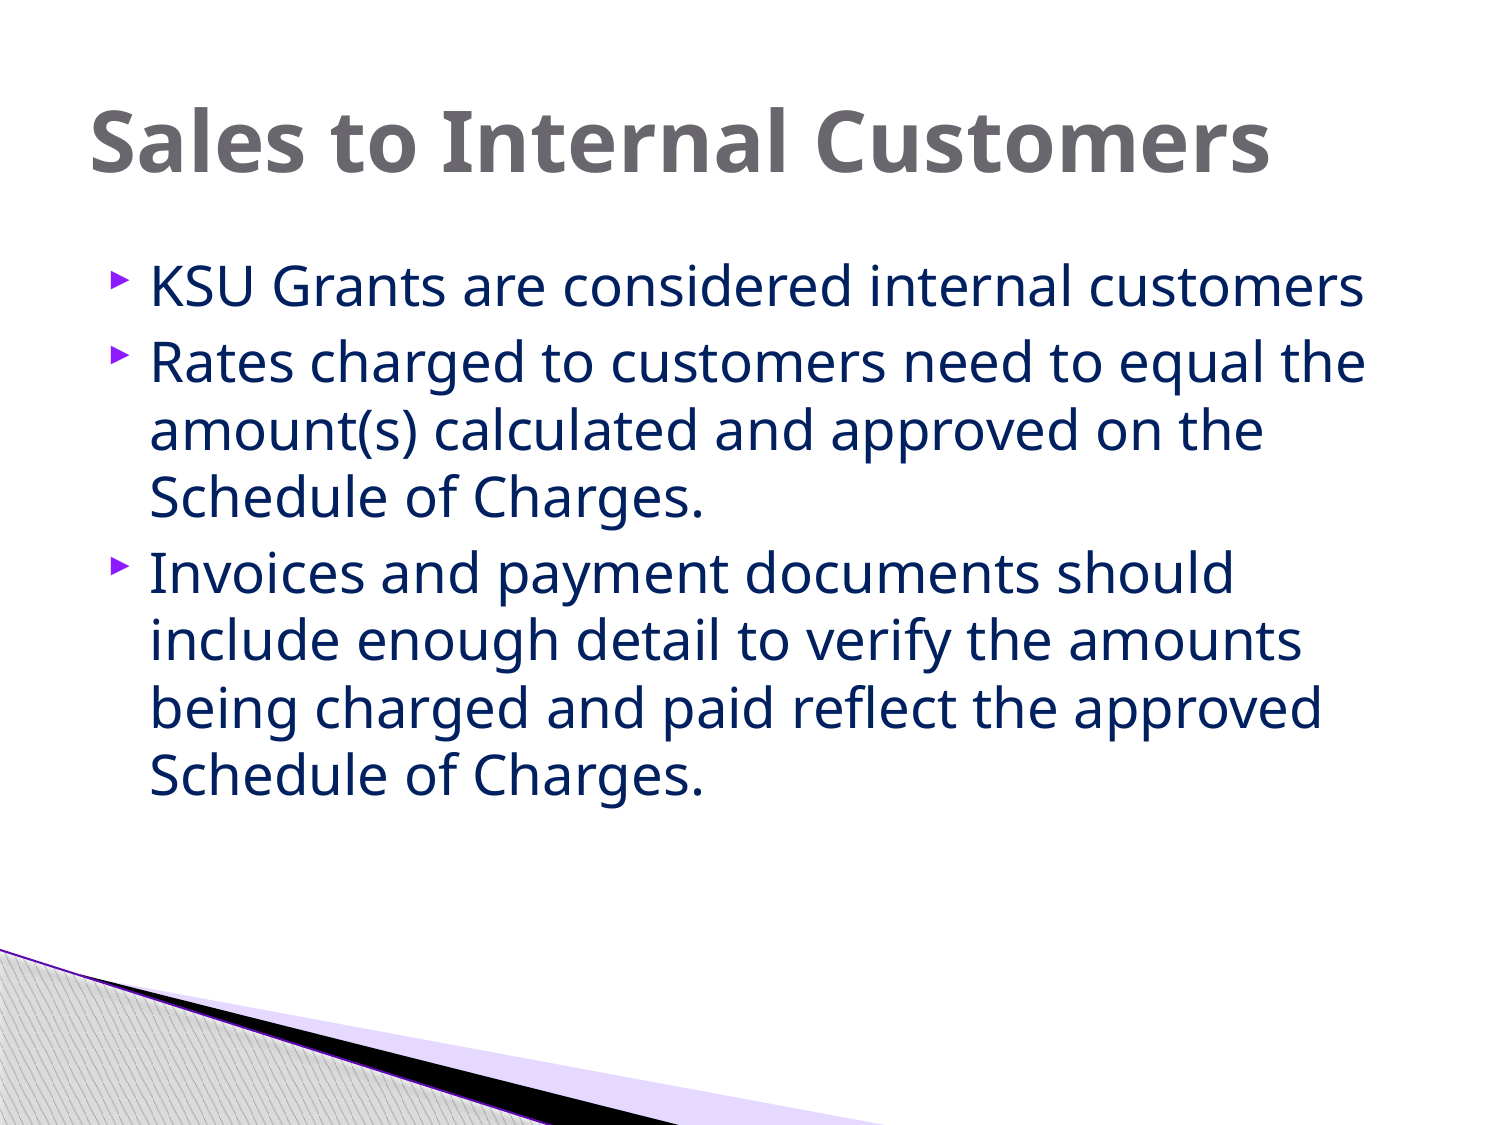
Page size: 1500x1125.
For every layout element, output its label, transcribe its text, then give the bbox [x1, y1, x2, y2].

title Sales to Internal Customers [75, 45, 1425, 233]
list KSU Grants are considered internal customers Rates charged to customers need to equal the amount(s) calculated and approved on the Schedule of Charges. Invoices and payment documents should include enough detail to verify the amounts being charged and paid reflect the approved Schedule of Charges. [75, 243, 1425, 986]
